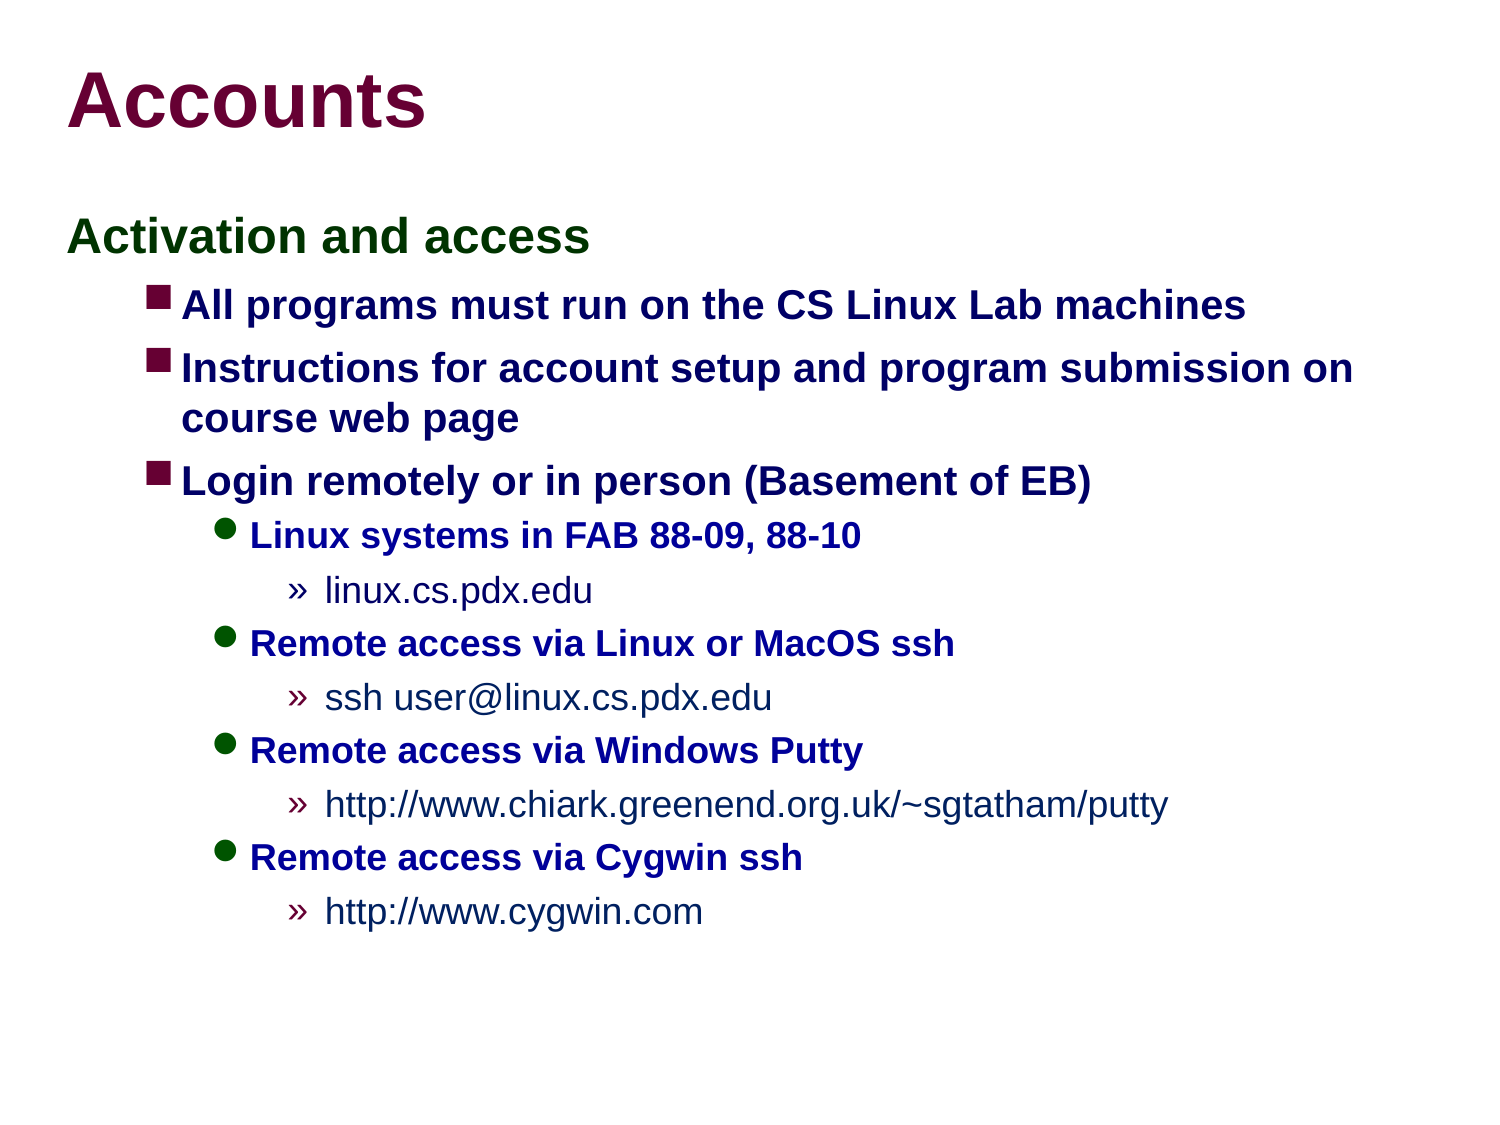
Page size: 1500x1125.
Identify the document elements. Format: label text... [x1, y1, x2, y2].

title Accounts [66, 40, 1493, 166]
list Activation and access All programs must run on the CS Linux Lab machines Instructions for account setup and program submission on course web page Login remotely or in person (Basement of EB)‏ Linux systems in FAB 88-09, 88-10 linux.cs.pdx.edu Remote access via Linux or MacOS ssh ssh user@linux.cs.pdx.edu Remote access via Windows Putty http://www.chiark.greenend.org.uk/~sgtatham/putty Remote access via Cygwin ssh http://www.cygwin.com [47, 199, 1407, 1054]
text_box [47, 200, 1411, 1058]
